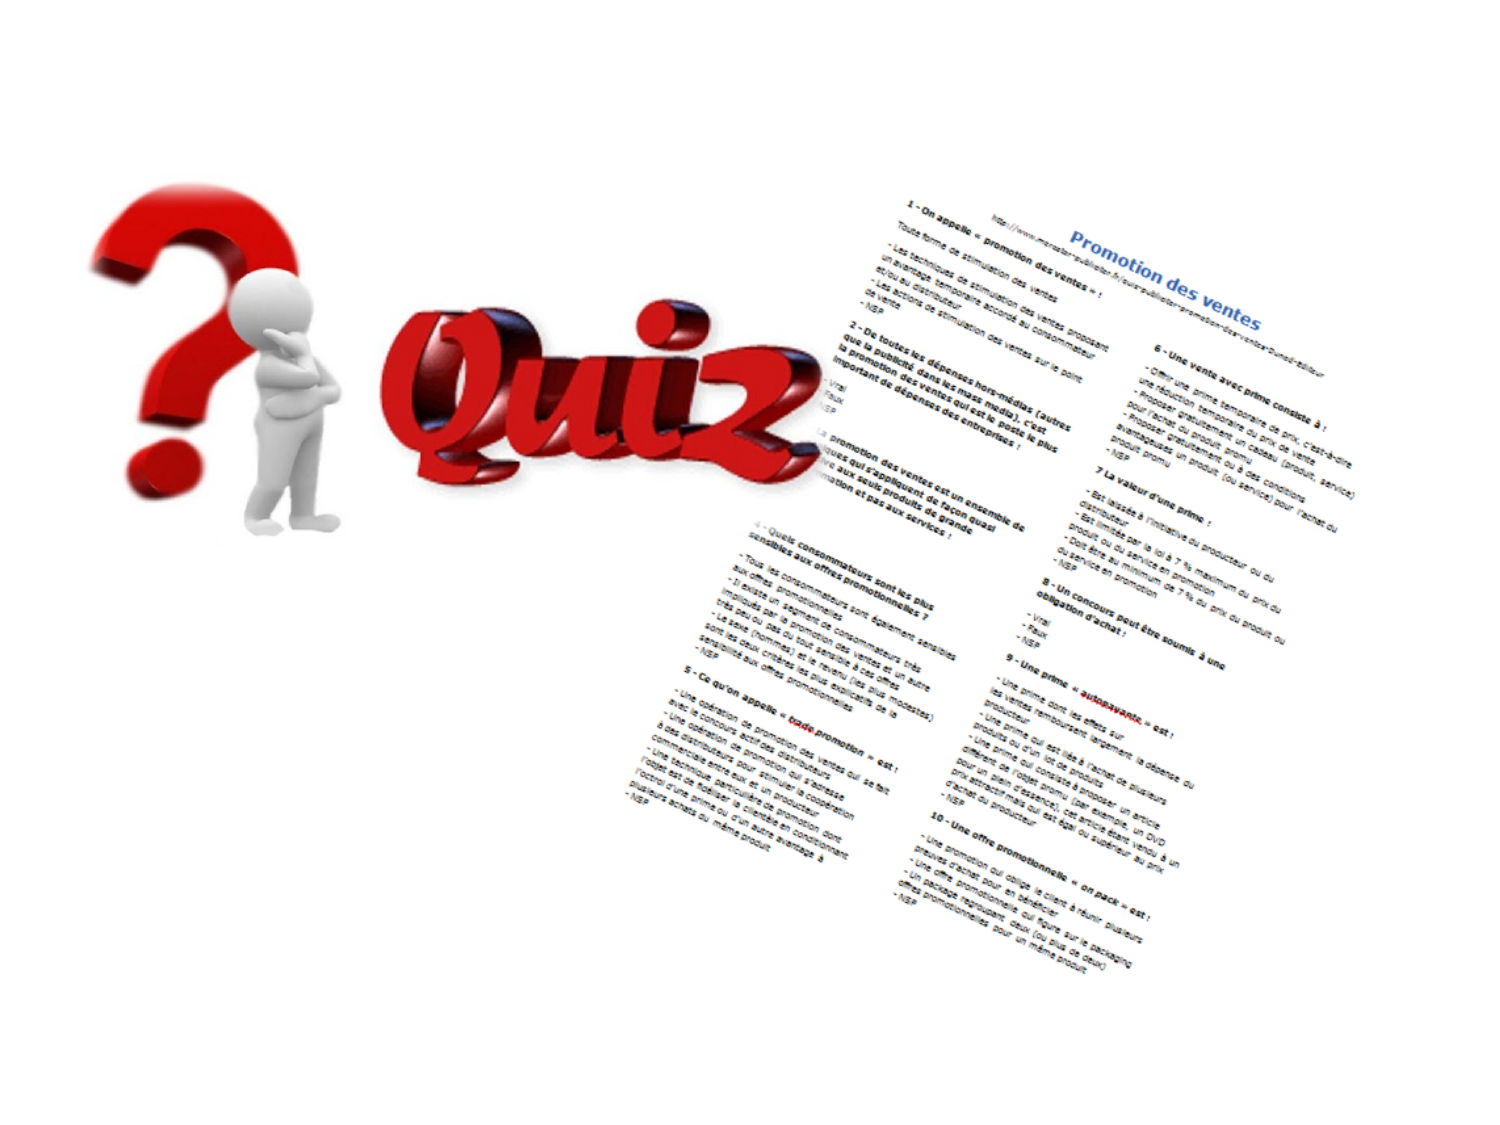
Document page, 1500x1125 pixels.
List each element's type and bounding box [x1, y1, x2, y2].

picture [76, 163, 1408, 1038]
